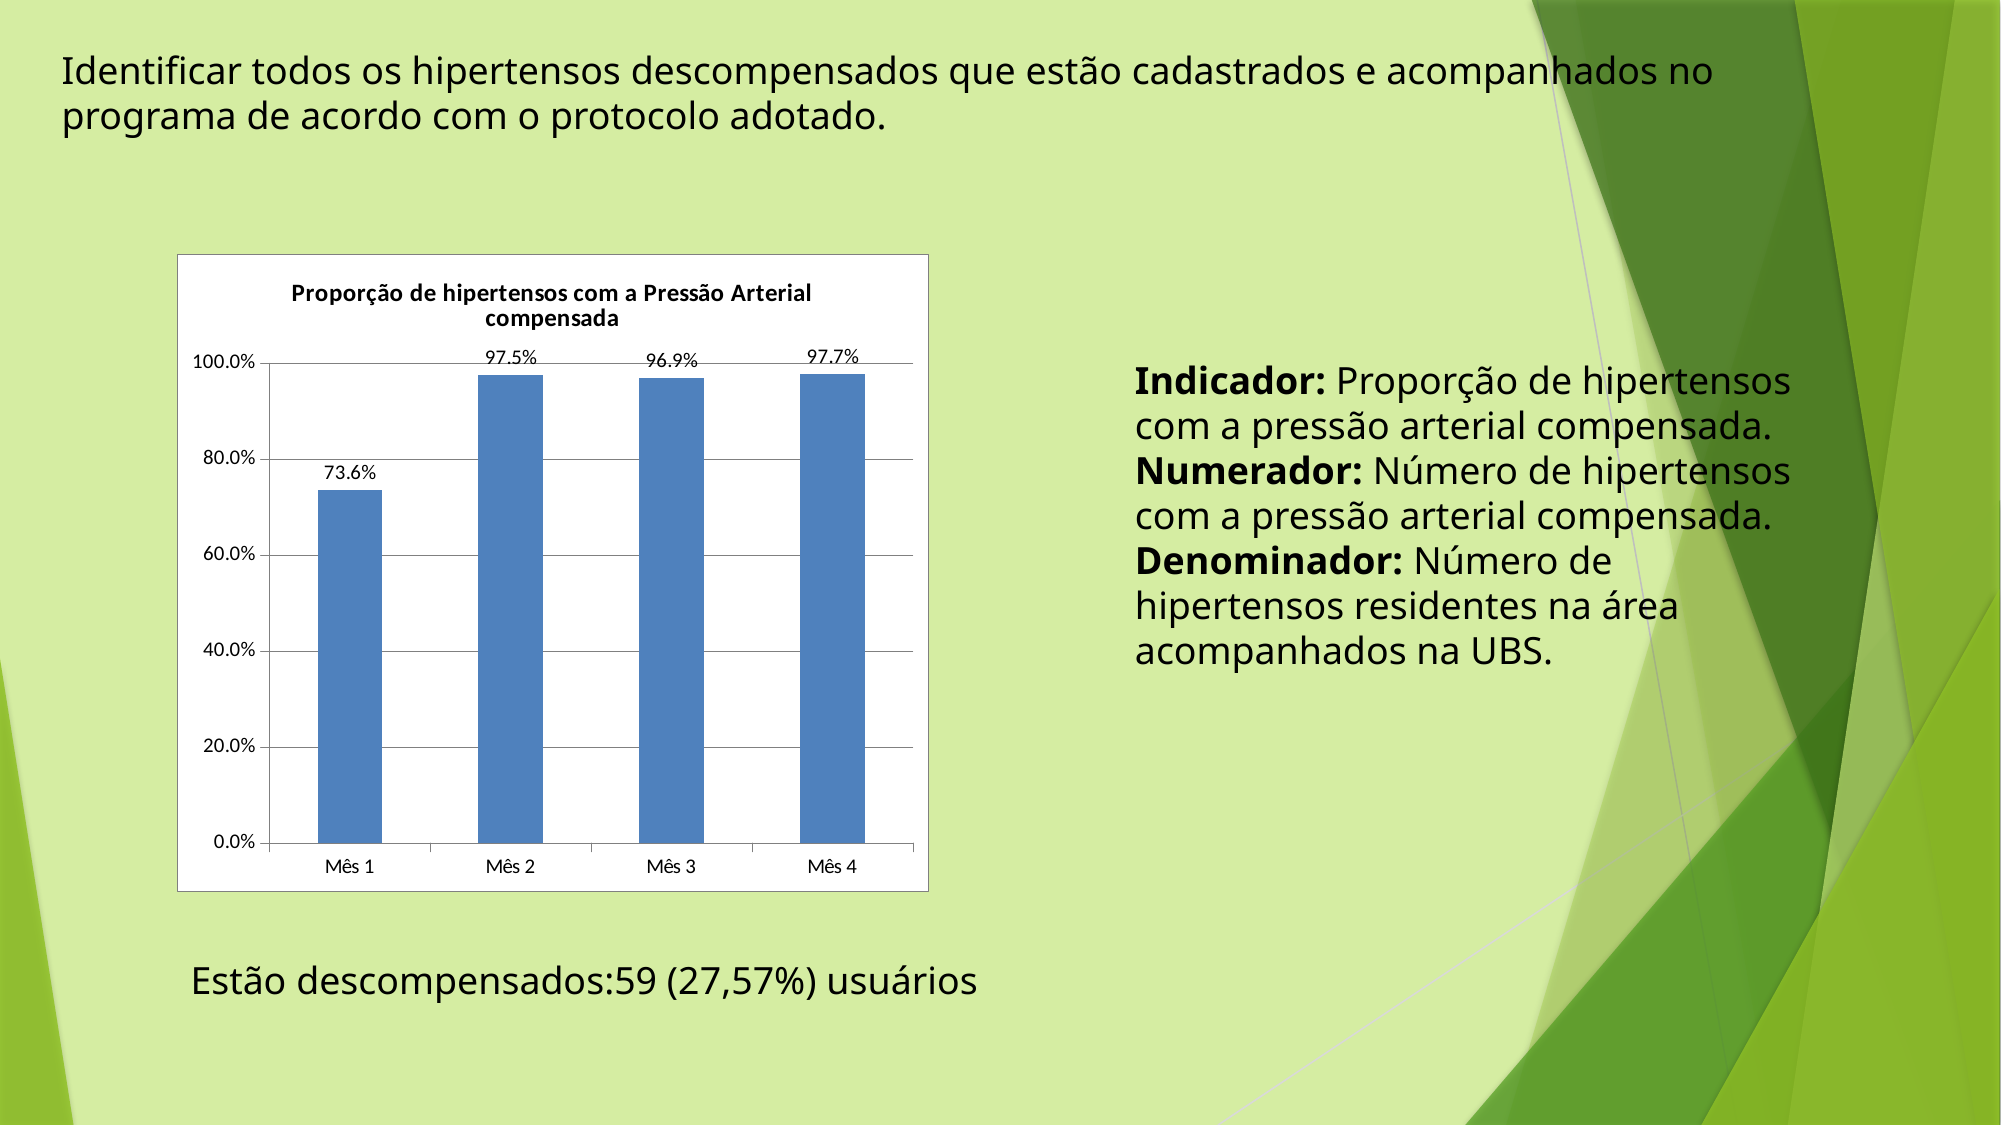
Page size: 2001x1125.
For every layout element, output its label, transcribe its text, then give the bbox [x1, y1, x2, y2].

text_box Indicador: Proporção de hipertensos com a pressão arterial compensada. Numerador: Número de hipertensos com a pressão arterial compensada. Denominador: Número de hipertensos residentes na área acompanhados na UBS. [1120, 349, 1829, 725]
text_box Estão descompensados:59 (27,57%) usuários [175, 949, 994, 1010]
text_box Identificar todos os hipertensos descompensados que estão cadastrados e acompanhados no programa de acordo com o protocolo adotado. [46, 39, 1907, 145]
chart [176, 253, 929, 892]
